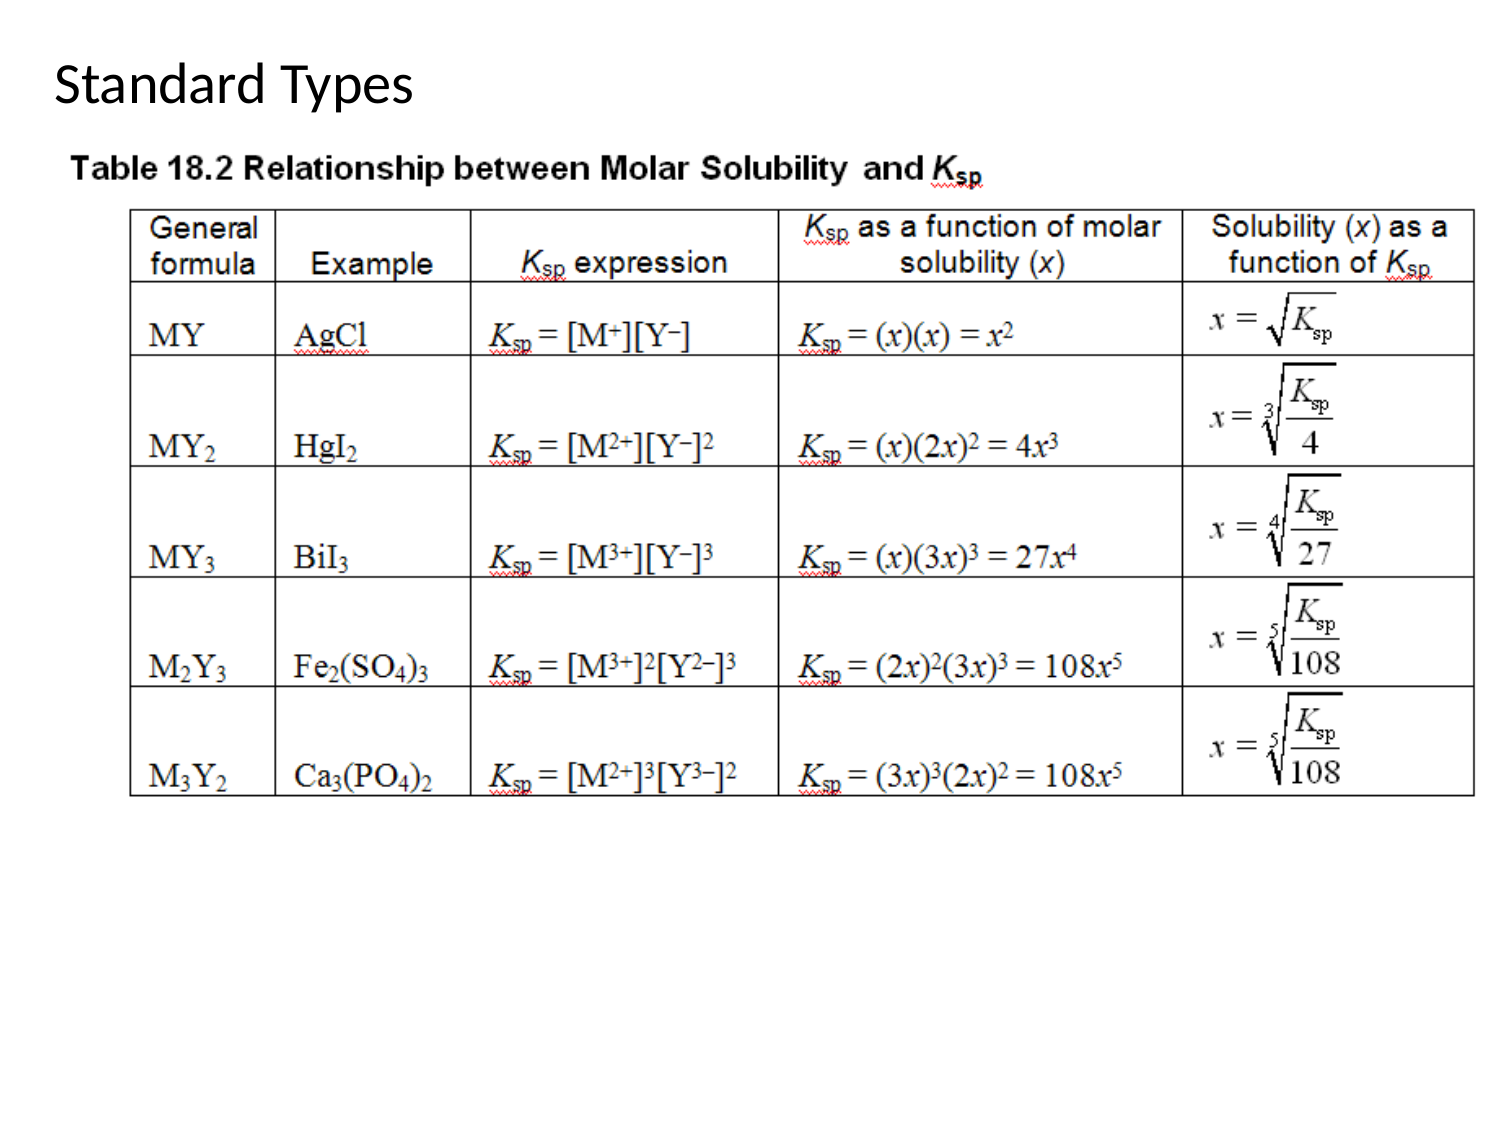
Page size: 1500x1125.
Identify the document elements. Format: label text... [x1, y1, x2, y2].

text_box Standard Types [39, 37, 430, 123]
picture [49, 149, 1481, 801]
